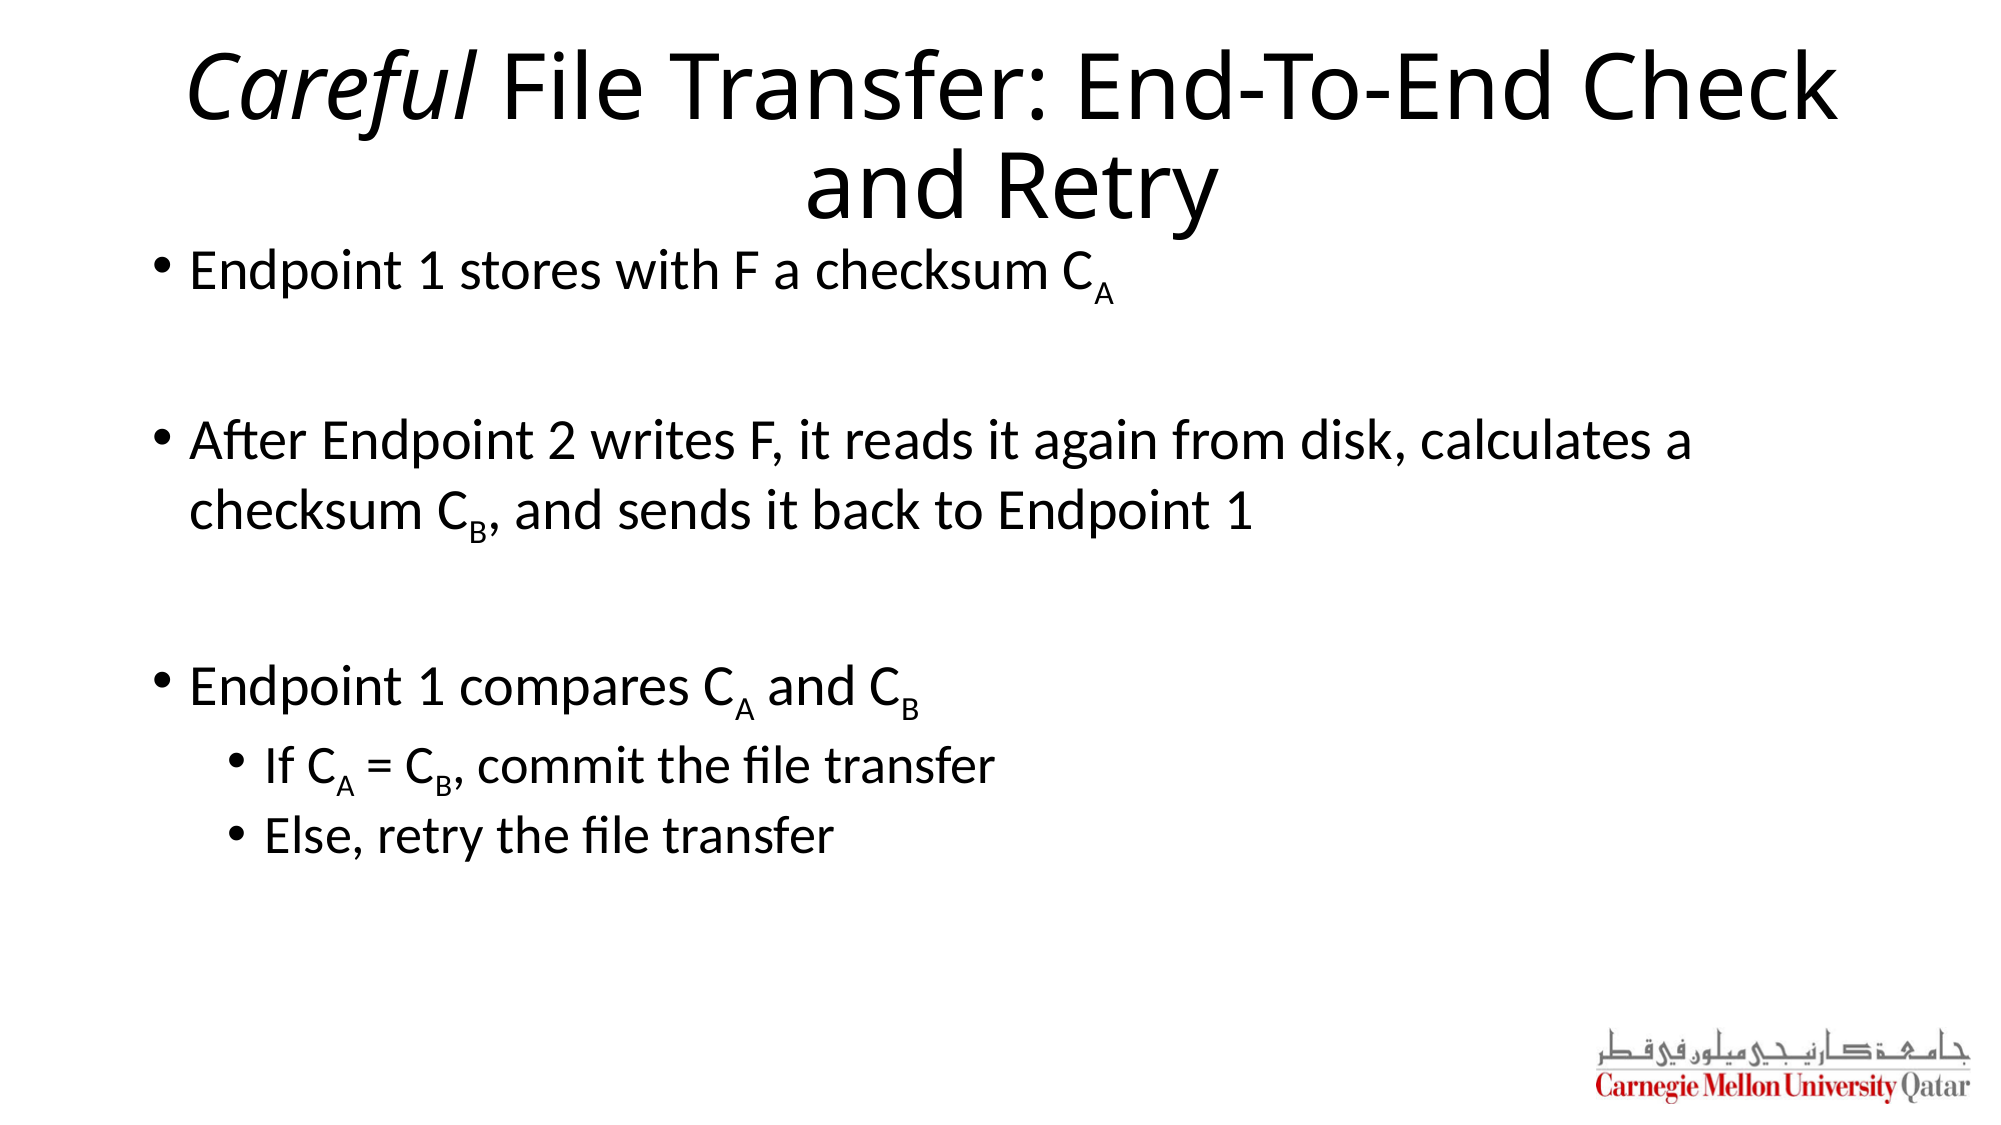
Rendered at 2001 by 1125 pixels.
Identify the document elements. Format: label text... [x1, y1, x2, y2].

picture [1596, 1027, 1971, 1104]
list Endpoint 1 stores with F a checksum CA After Endpoint 2 writes F, it reads it again from disk, calculates a checksum CB, and sends it back to Endpoint 1 Endpoint 1 compares CA and CB If CA = CB, commit the file transfer Else, retry the file transfer [137, 224, 1863, 939]
title Careful File Transfer: End-To-End Check and Retry [87, 52, 1938, 226]
